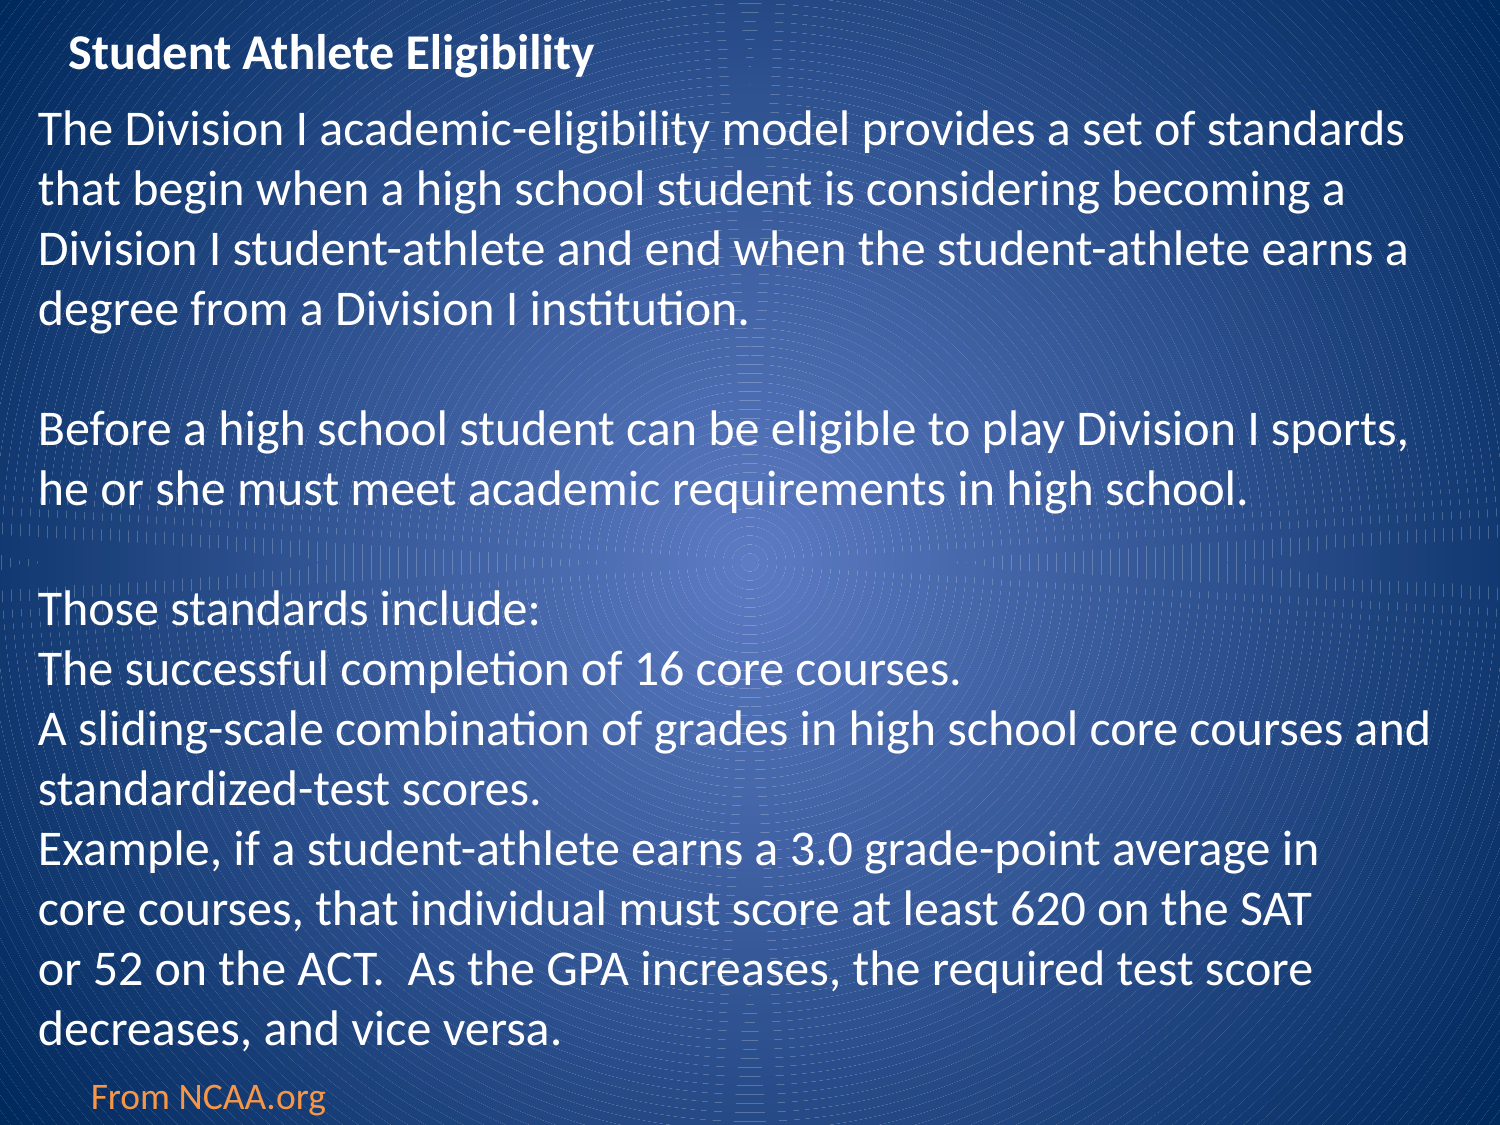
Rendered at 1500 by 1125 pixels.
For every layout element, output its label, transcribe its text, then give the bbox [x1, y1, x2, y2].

text_box From NCAA.org [76, 1064, 342, 1125]
text_box The Division I academic-eligibility model provides a set of standards that begin when a high school student is considering becoming a Division I student-athlete and end when the student-athlete earns a degree from a Division I institution. Before a high school student can be eligible to play Division I sports, he or she must meet academic requirements in high school. Those standards include: The successful completion of 16 core courses. A sliding-scale combination of grades in high school core courses and standardized-test scores. Example, if a student-athlete earns a 3.0 grade-point average in core courses, that individual must score at least 620 on the SAT or 52 on the ACT. As the GPA increases, the required test score decreases, and vice versa. [23, 88, 1458, 1125]
text_box Student Athlete Eligibility [53, 12, 610, 88]
